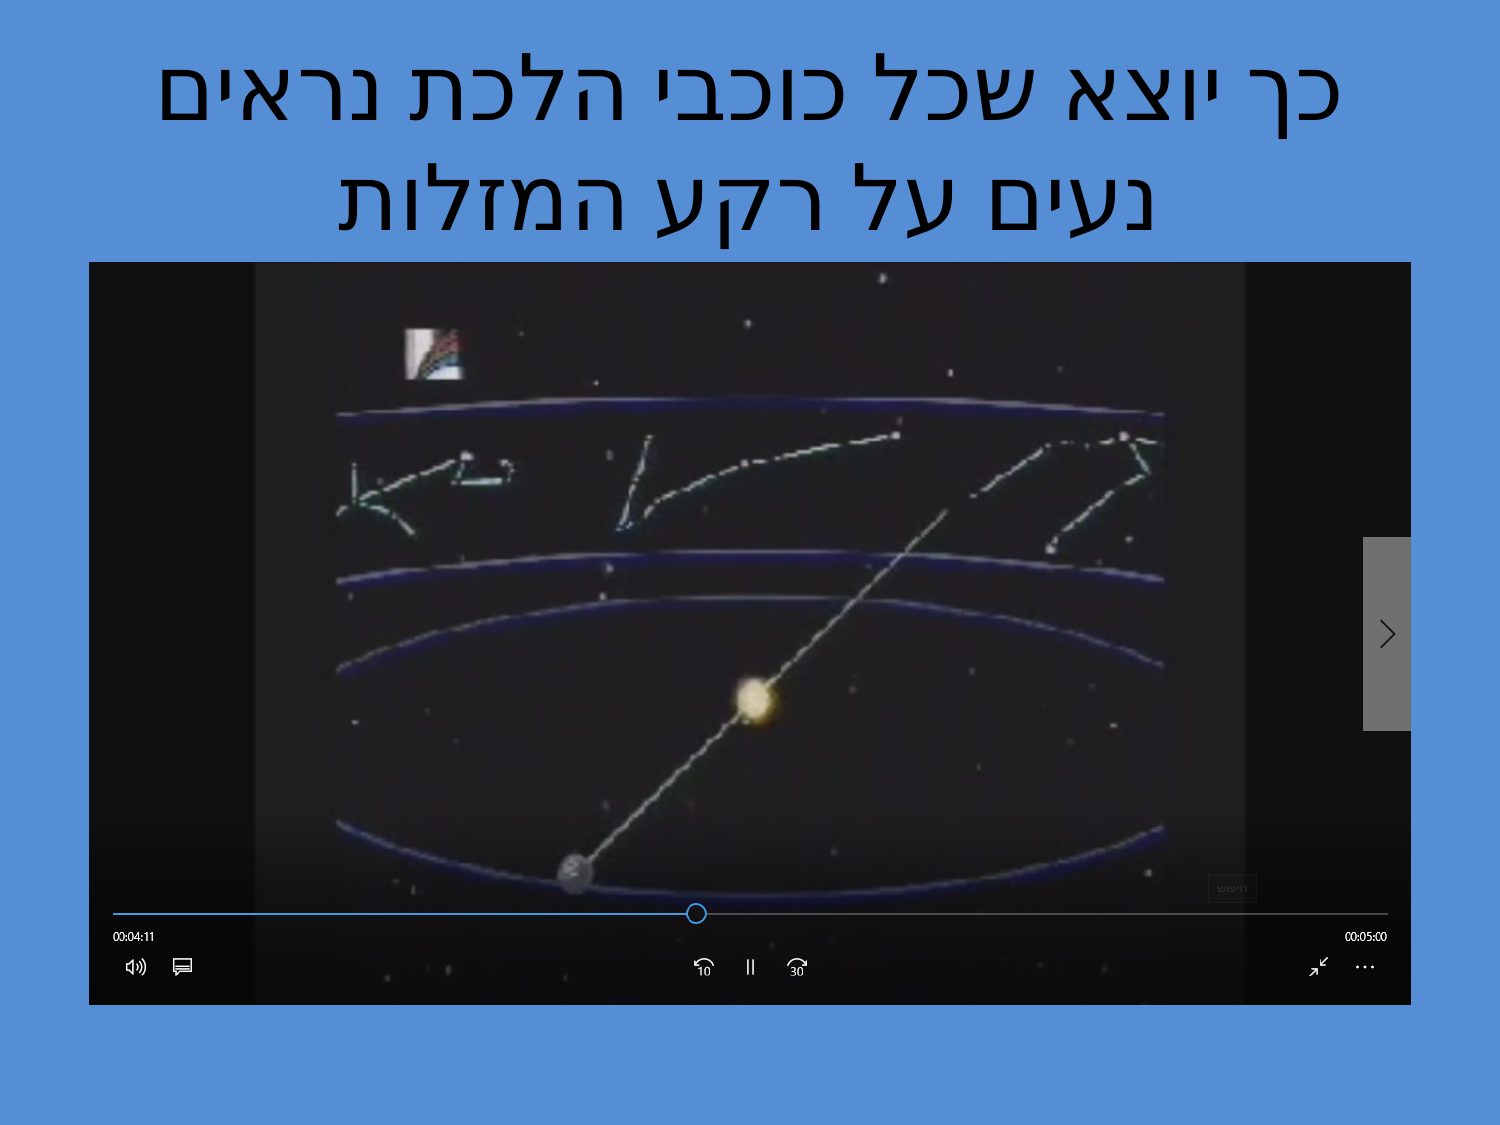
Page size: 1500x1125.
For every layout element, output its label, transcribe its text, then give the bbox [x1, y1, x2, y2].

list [89, 262, 1411, 1006]
title כך יוצא שכל כוכבי הלכת נראים נעים על רקע המזלות [75, 45, 1425, 233]
